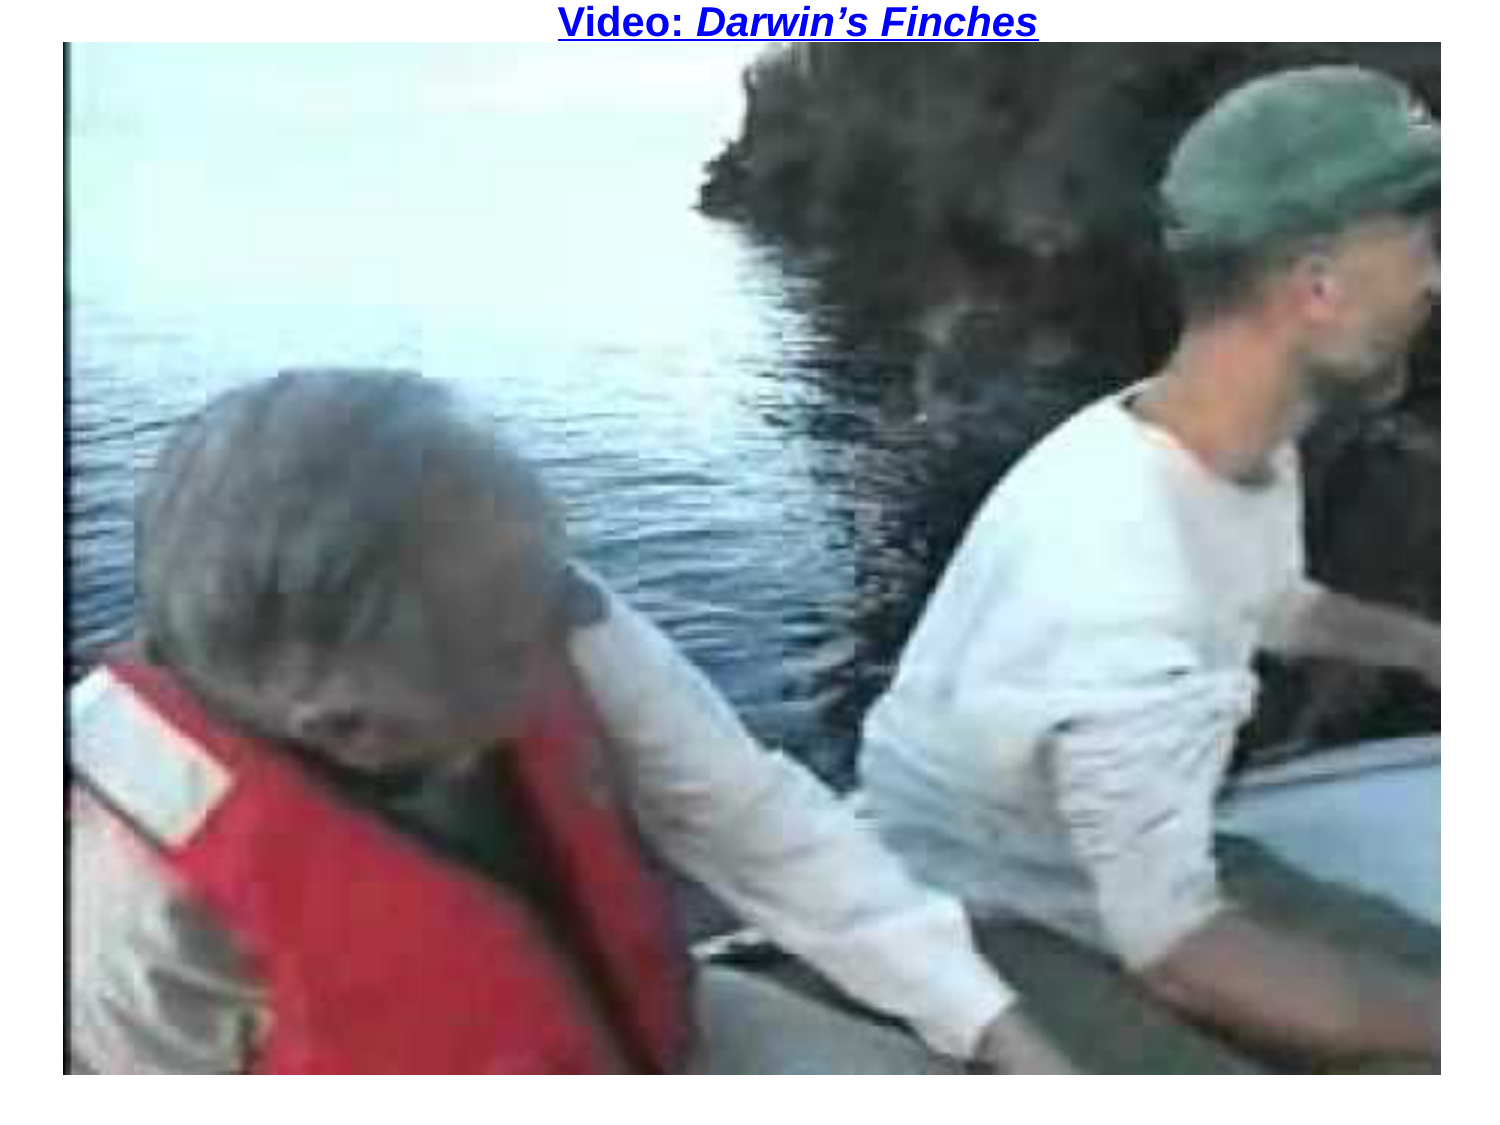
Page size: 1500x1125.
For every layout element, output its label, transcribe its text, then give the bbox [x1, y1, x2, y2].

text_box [62, 41, 1442, 1076]
text_box Video: Darwin’s Finches [542, 0, 1054, 39]
